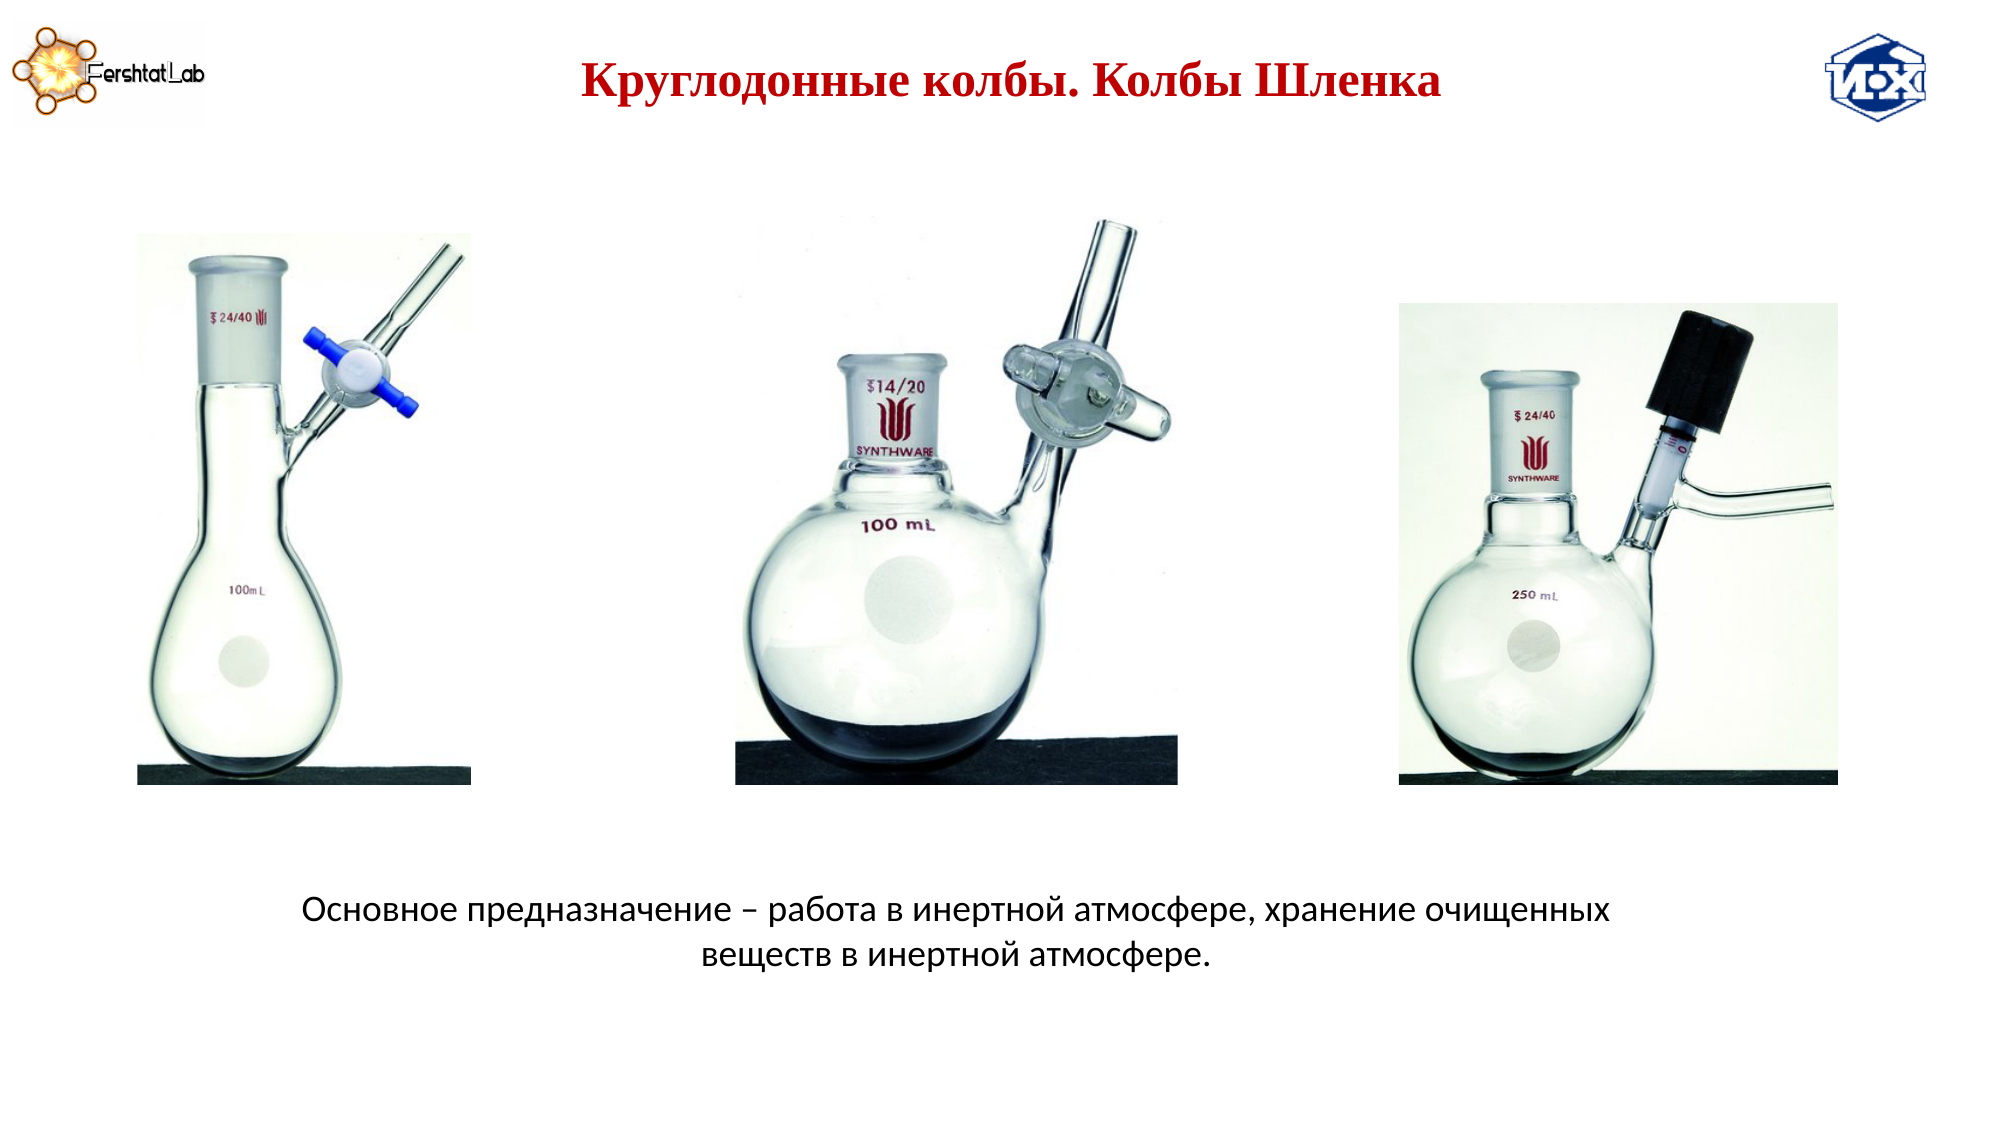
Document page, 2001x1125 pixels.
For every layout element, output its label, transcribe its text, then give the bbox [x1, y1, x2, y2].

text_box Круглодонные колбы. Колбы Шленка [144, 0, 1878, 165]
picture [735, 216, 1178, 785]
picture [137, 233, 471, 785]
picture [1398, 303, 1838, 785]
picture [11, 19, 206, 129]
text_box Основное предназначение – работа в инертной атмосфере, хранение очищенных веществ в инертной атмосфере. [261, 876, 1652, 982]
picture [1822, 27, 1934, 129]
